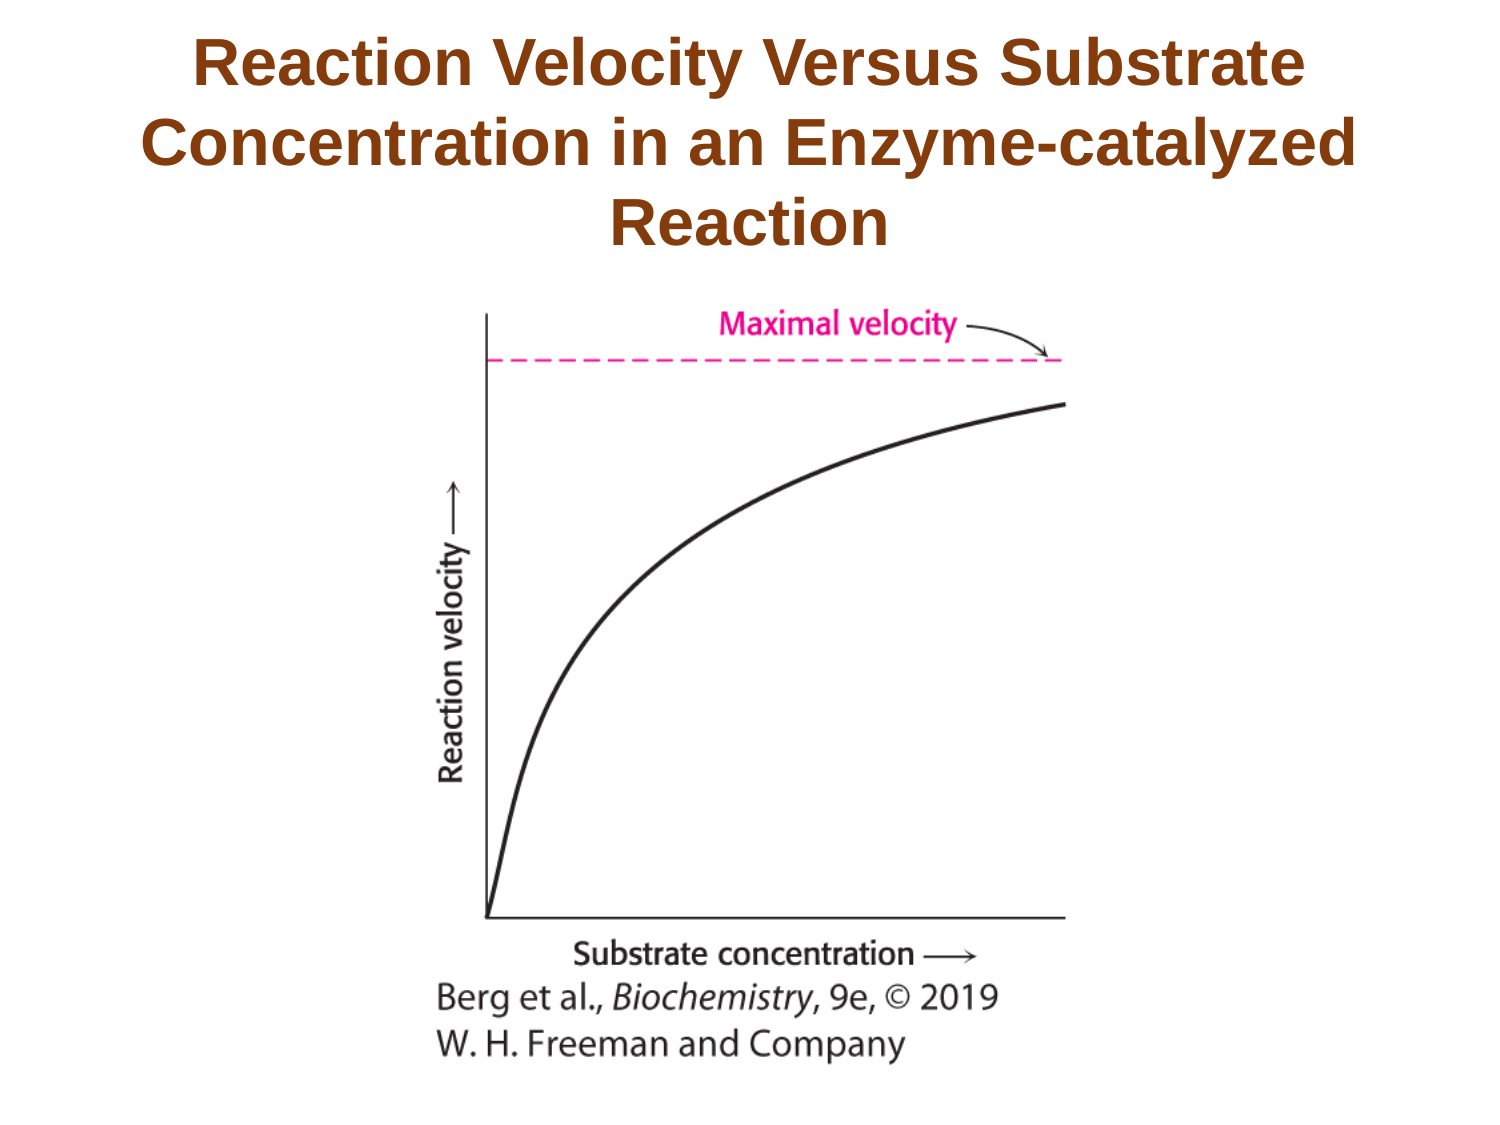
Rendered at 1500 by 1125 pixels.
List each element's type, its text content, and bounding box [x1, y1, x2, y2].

title Reaction Velocity Versus Substrate Concentration in an Enzyme-catalyzed Reaction [75, 28, 1425, 249]
picture [260, 305, 1240, 1069]
